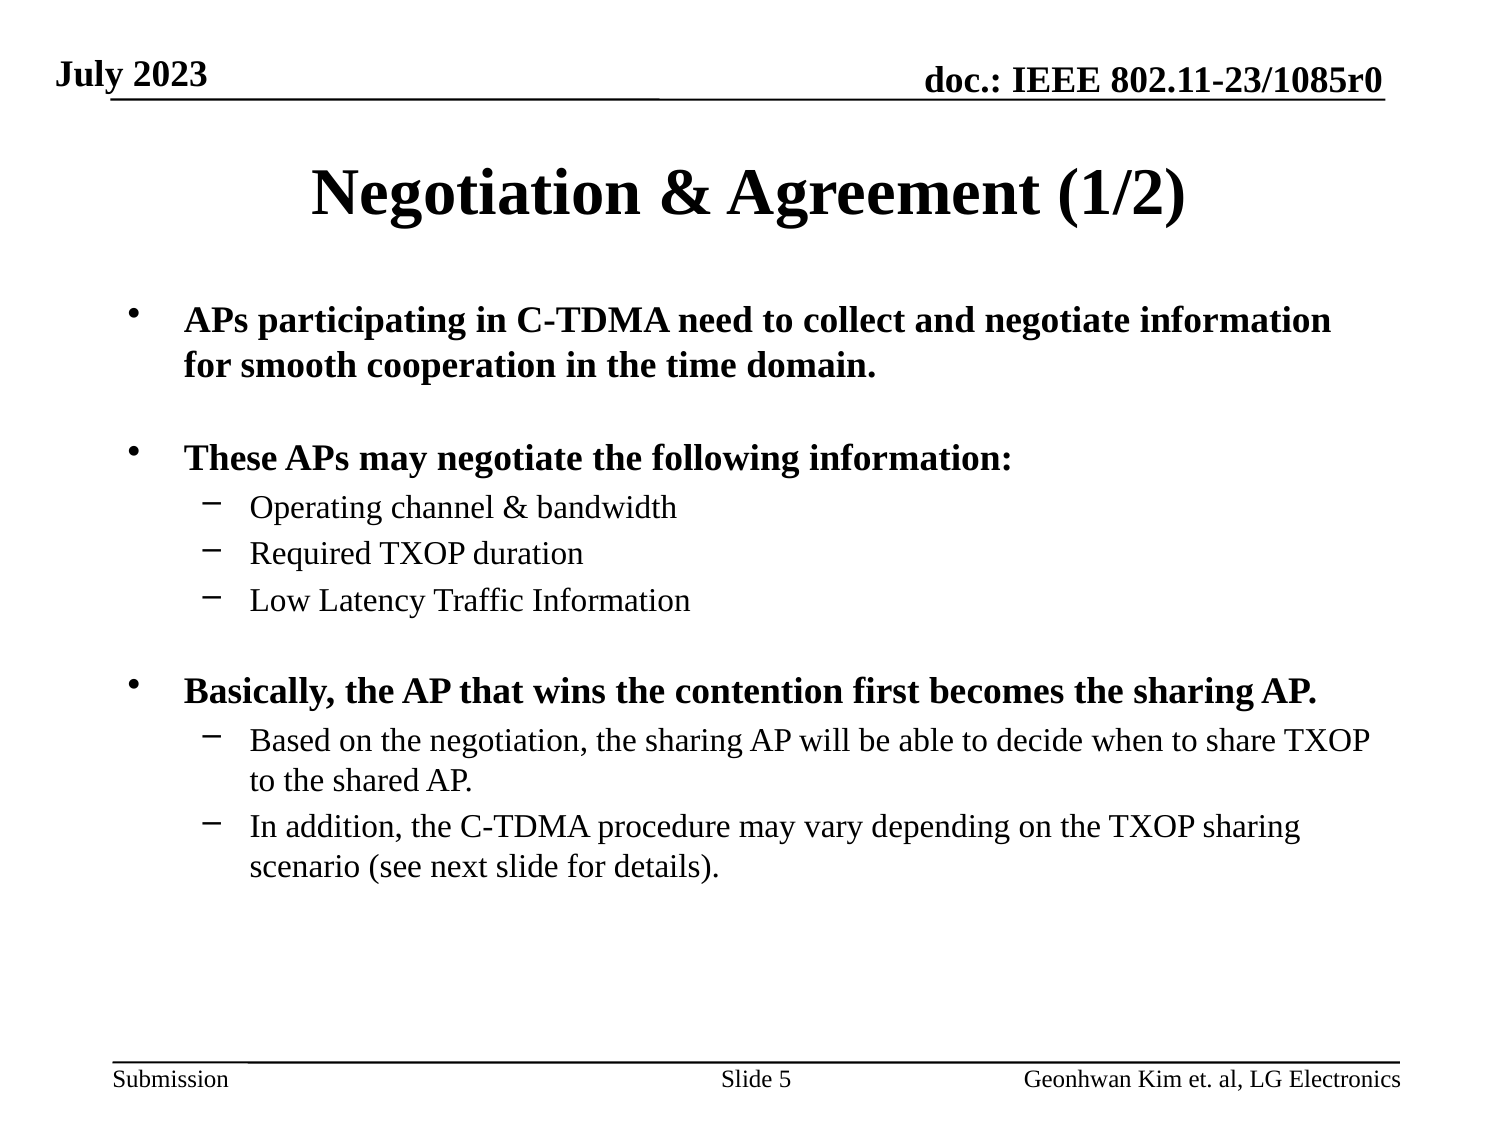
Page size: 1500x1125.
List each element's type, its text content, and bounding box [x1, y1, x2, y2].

title Negotiation & Agreement (1/2) [112, 112, 1388, 263]
footer Geonhwan Kim et. al, LG Electronics [1018, 1061, 1402, 1093]
list APs participating in C-TDMA need to collect and negotiate information for smooth cooperation in the time domain. These APs may negotiate the following information: Operating channel & bandwidth Required TXOP duration Low Latency Traffic Information Basically, the AP that wins the contention first becomes the sharing AP. Based on the negotiation, the sharing AP will be able to decide when to share TXOP to the shared AP. In addition, the C-TDMA procedure may vary depending on the TXOP sharing scenario (see next slide for details). [112, 287, 1388, 1000]
slide_number Slide 5 [712, 1061, 800, 1093]
